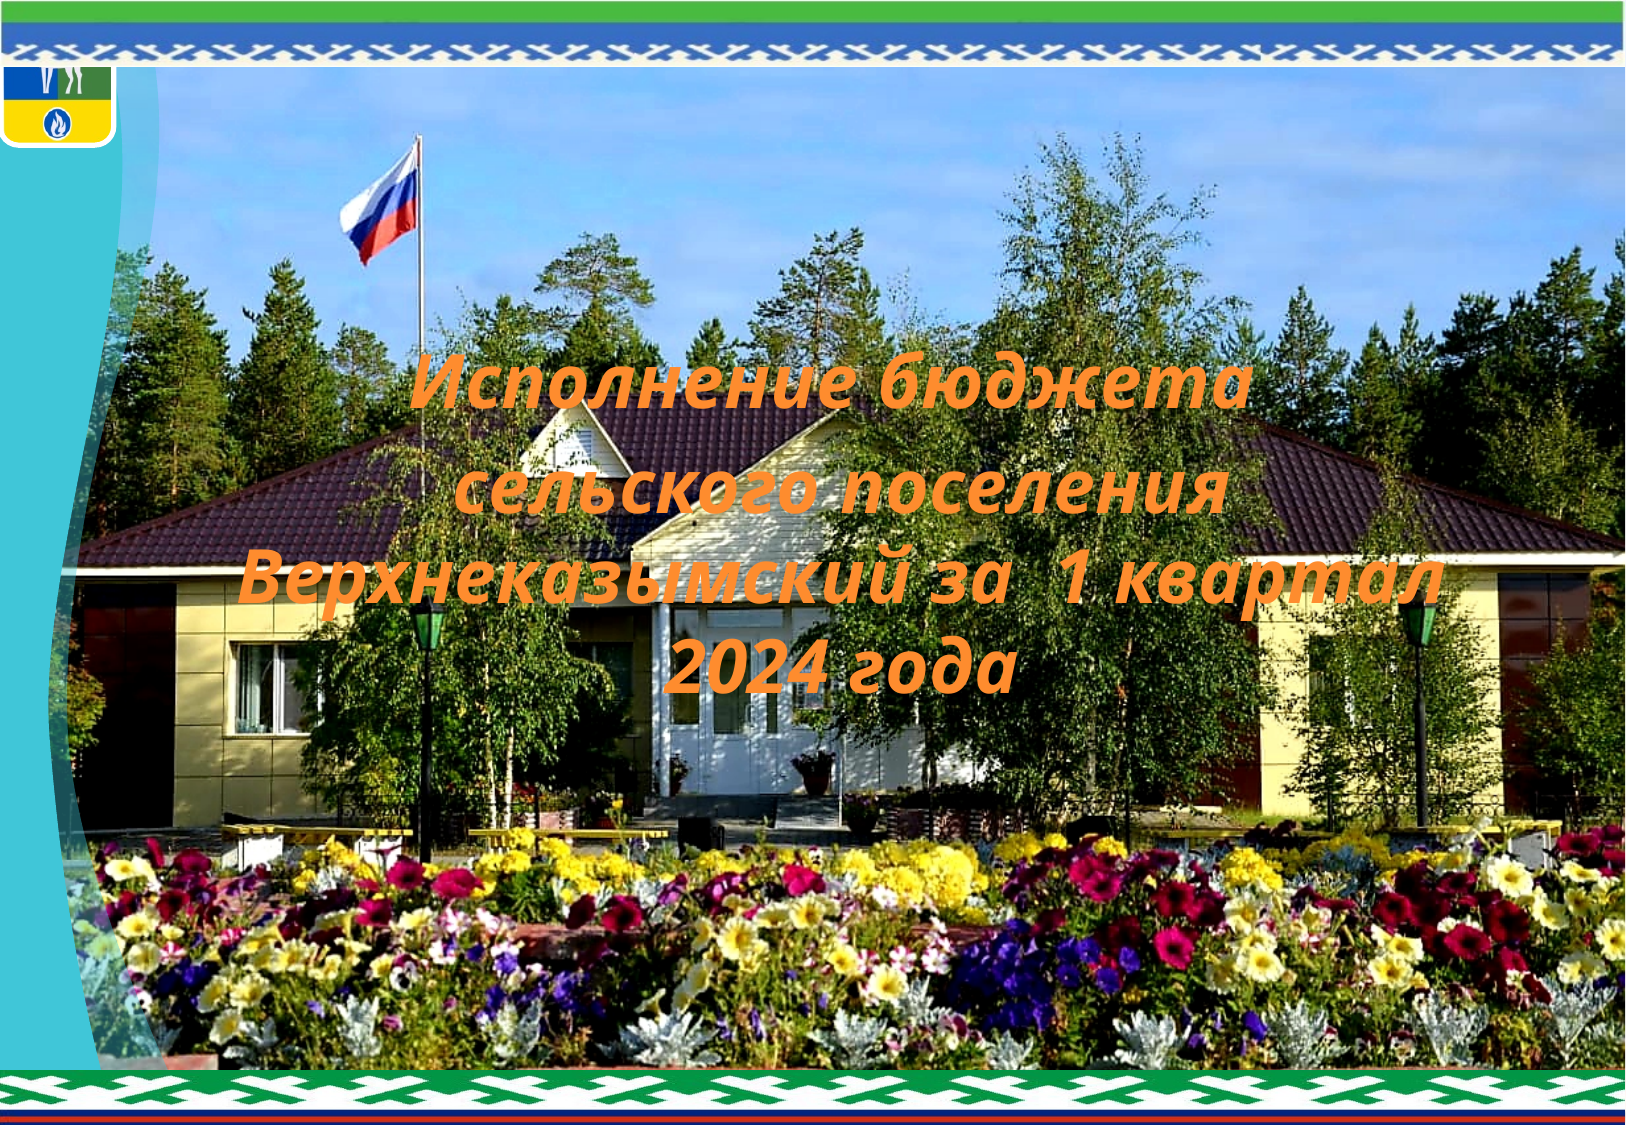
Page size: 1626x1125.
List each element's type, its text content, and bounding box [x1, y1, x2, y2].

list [776, 101, 908, 248]
picture [3, 77, 111, 142]
picture [0, 0, 1626, 1125]
list Исполнение бюджета сельского поселения Верхнеказымский за 1 квартал 2024 года [191, 326, 1493, 752]
